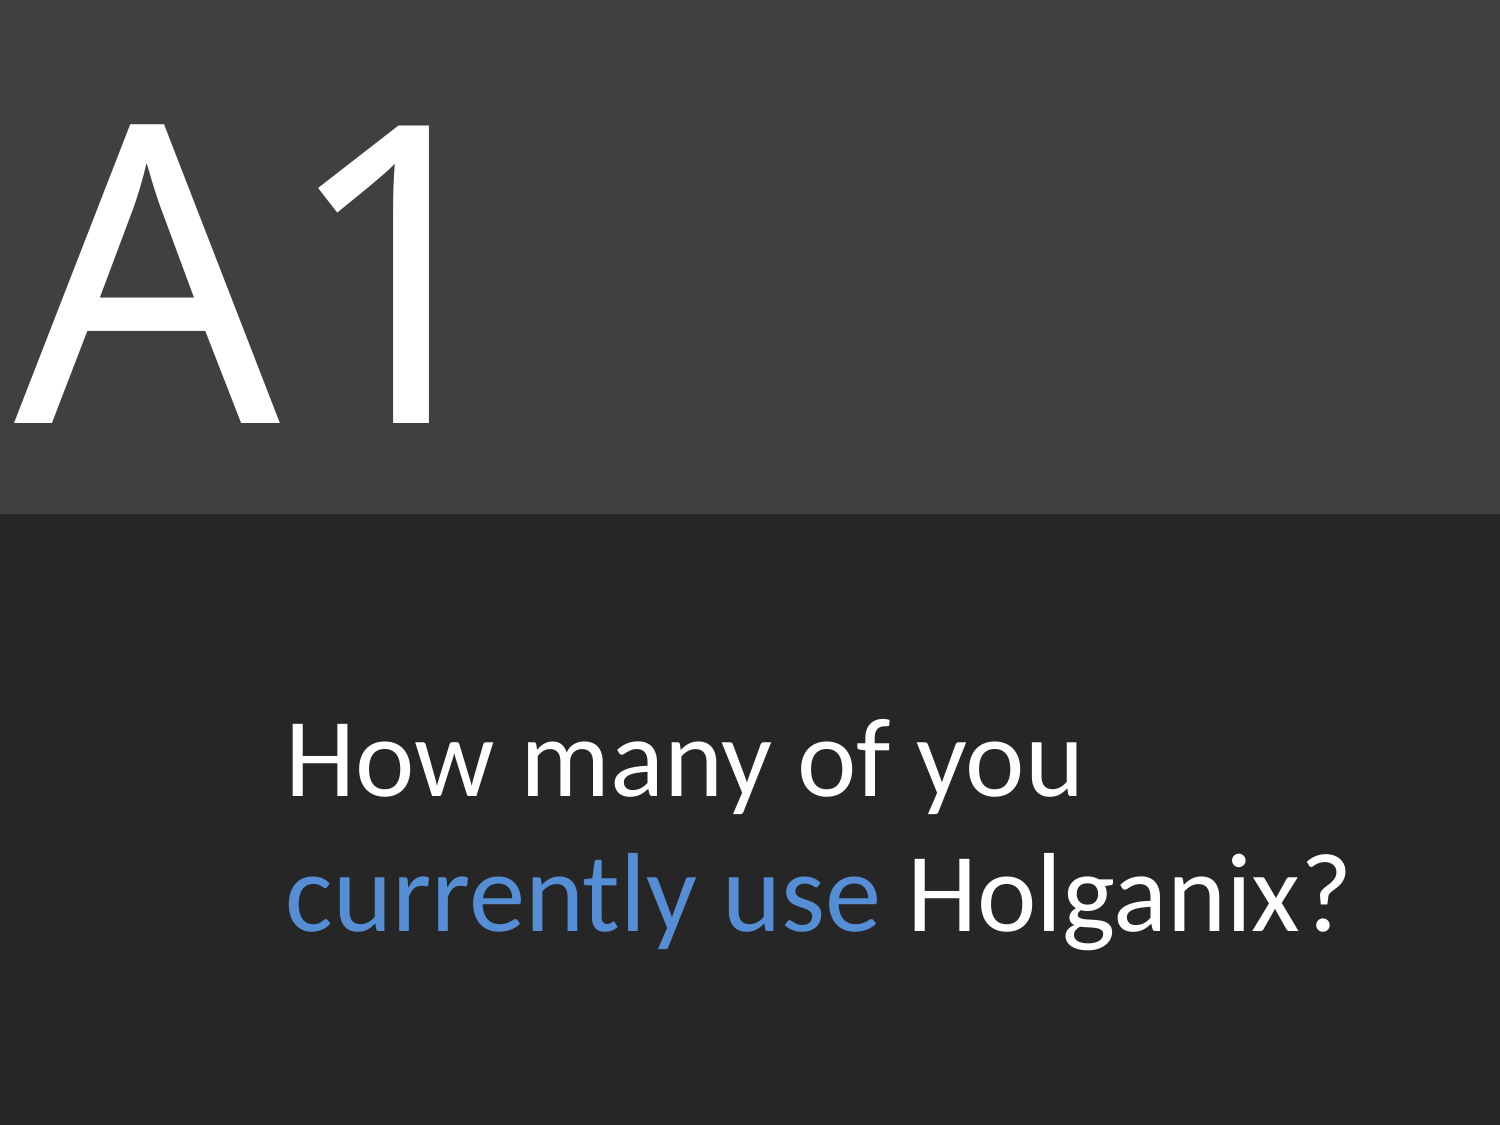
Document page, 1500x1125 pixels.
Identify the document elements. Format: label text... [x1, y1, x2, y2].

text_box A1 [0, 0, 1500, 514]
text_box How many of you currently use Holganix? [270, 676, 1500, 961]
